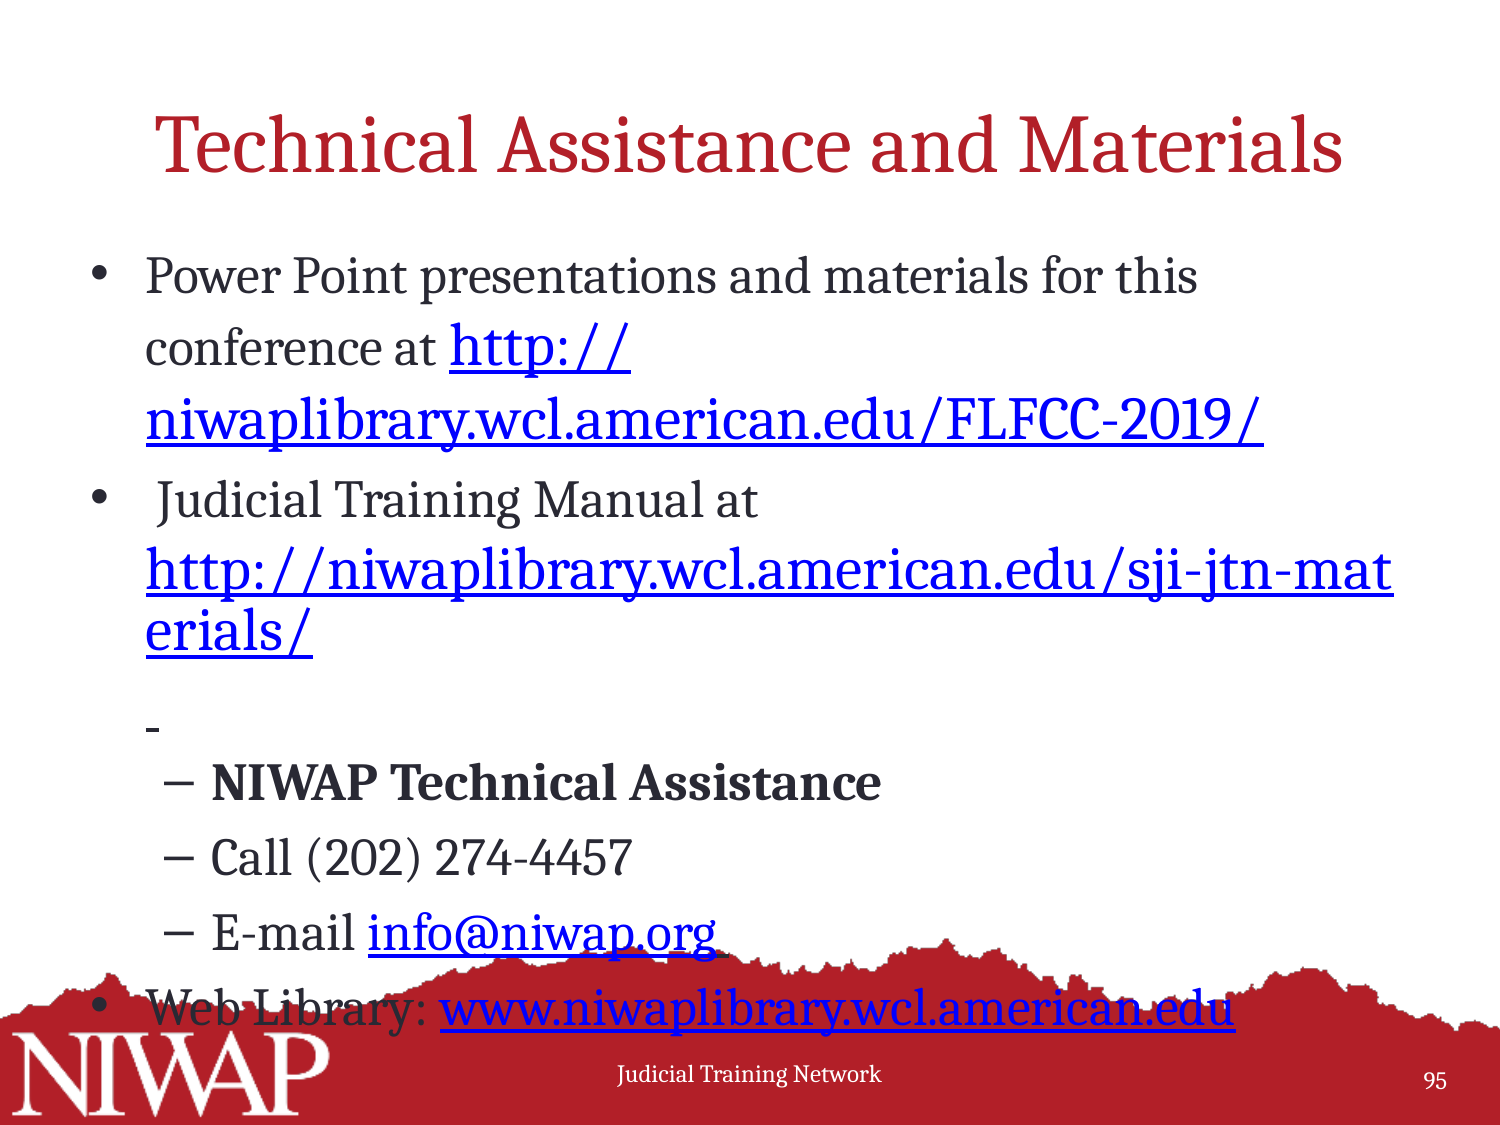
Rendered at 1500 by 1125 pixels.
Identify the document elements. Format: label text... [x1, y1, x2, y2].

slide_number 95 [1112, 1050, 1463, 1110]
picture [0, 0, 1500, 1125]
list Power Point presentations and materials for this conference at http://niwaplibrary.wcl.american.edu/FLFCC-2019/ Judicial Training Manual at http://niwaplibrary.wcl.american.edu/sji-jtn-materials/ NIWAP Technical Assistance Call (202) 274-4457 E-mail info@niwap.org Web Library: www.niwaplibrary.wcl.american.edu [75, 232, 1425, 988]
title Technical Assistance and Materials [75, 45, 1425, 232]
footer Judicial Training Network [425, 1042, 1075, 1103]
